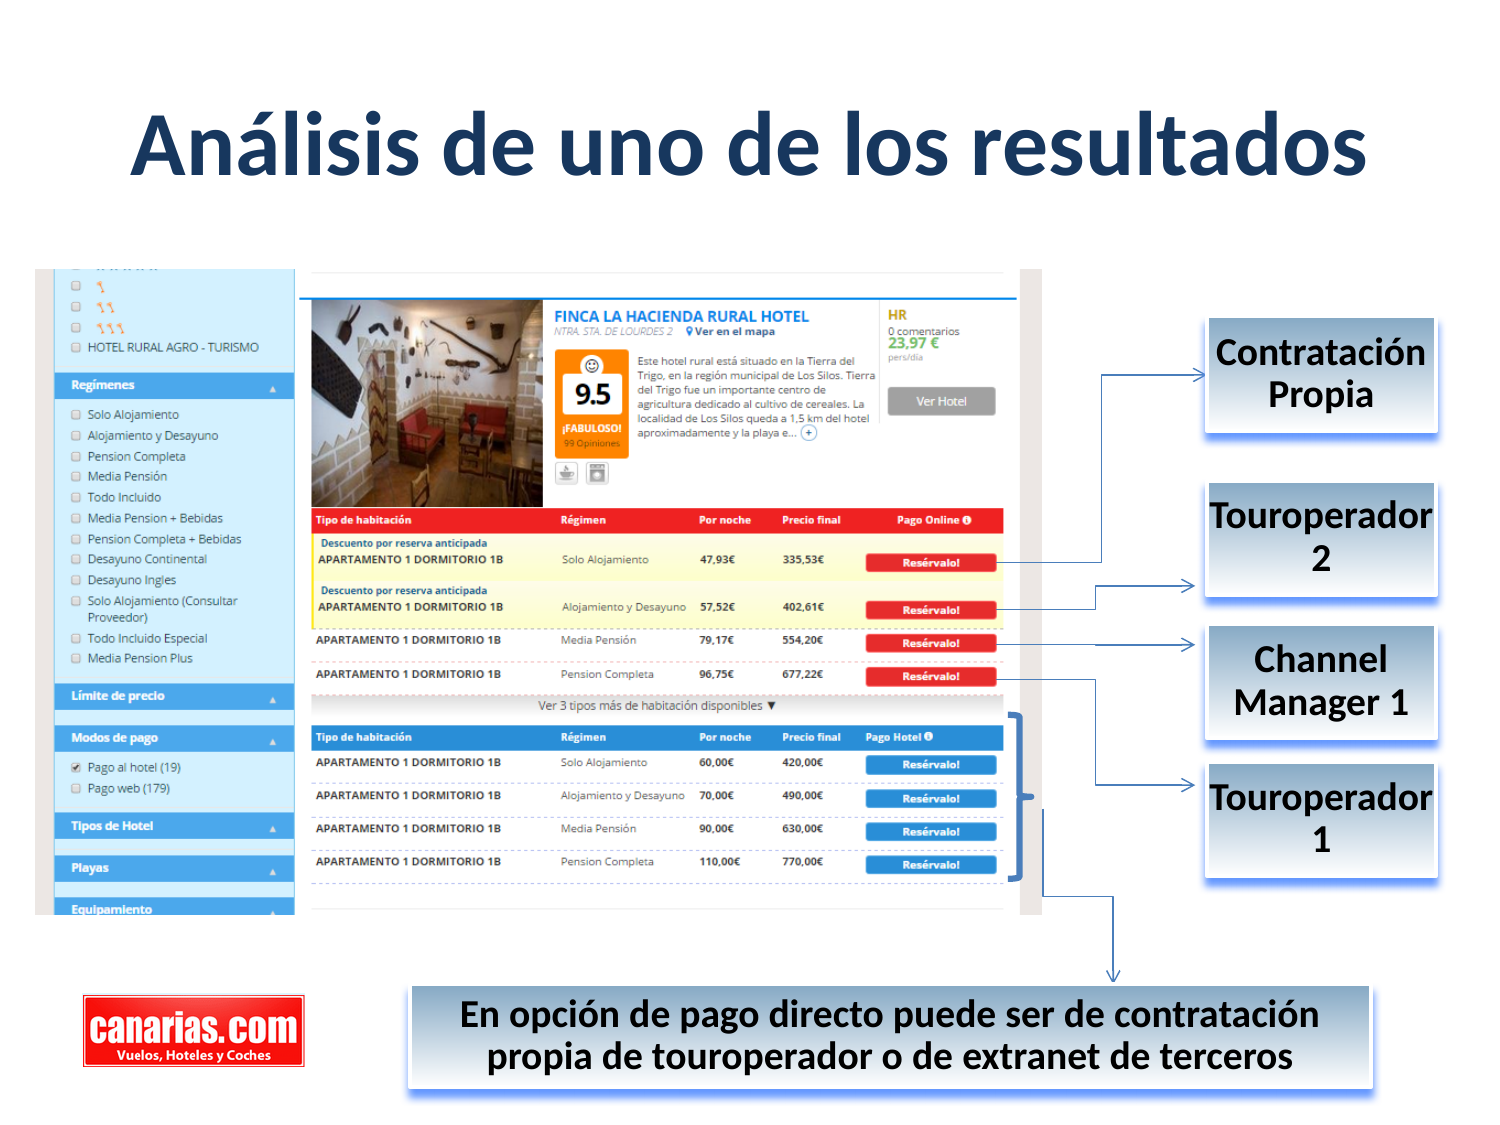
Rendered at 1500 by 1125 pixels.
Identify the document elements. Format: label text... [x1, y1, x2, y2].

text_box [989, 861, 1167, 932]
picture [81, 993, 305, 1069]
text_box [1206, 761, 1436, 877]
title Análisis de uno de los resultados [75, 45, 1425, 233]
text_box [995, 374, 1208, 563]
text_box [1206, 480, 1436, 595]
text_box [1206, 623, 1436, 739]
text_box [995, 585, 1196, 610]
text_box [995, 679, 1196, 786]
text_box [409, 984, 1372, 1088]
picture [34, 269, 1042, 916]
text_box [1206, 316, 1436, 431]
